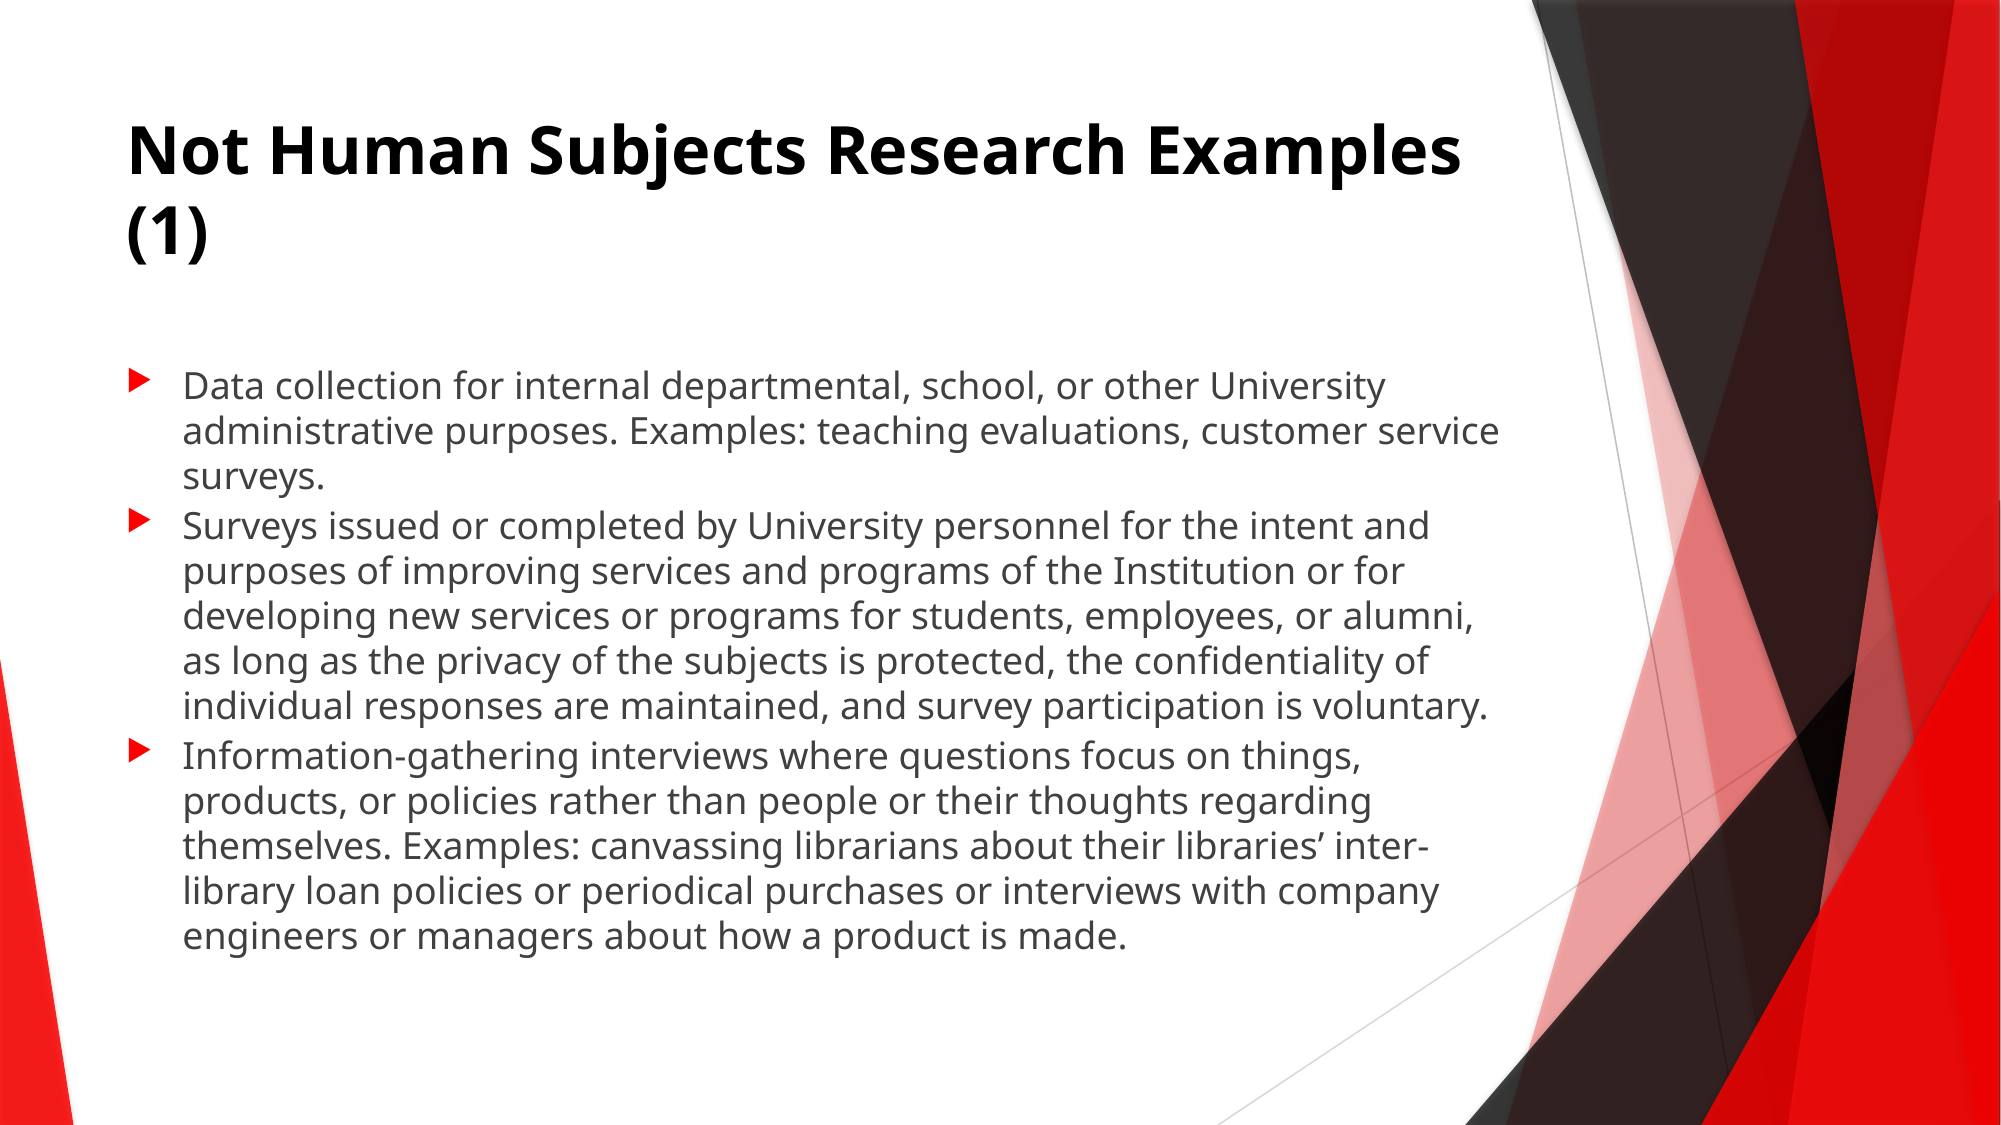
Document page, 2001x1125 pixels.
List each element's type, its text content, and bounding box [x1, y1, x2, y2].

list Data collection for internal departmental, school, or other University administrative purposes. Examples: teaching evaluations, customer service surveys. Surveys issued or completed by University personnel for the intent and purposes of improving services and programs of the Institution or for developing new services or programs for students, employees, or alumni, as long as the privacy of the subjects is protected, the confidentiality of individual responses are maintained, and survey participation is voluntary. Information-gathering interviews where questions focus on things, products, or policies rather than people or their thoughts regarding themselves. Examples: canvassing librarians about their libraries’ inter-library loan policies or periodical purchases or interviews with company engineers or managers about how a product is made. [111, 354, 1522, 992]
title Not Human Subjects Research Examples (1) [111, 99, 1522, 317]
